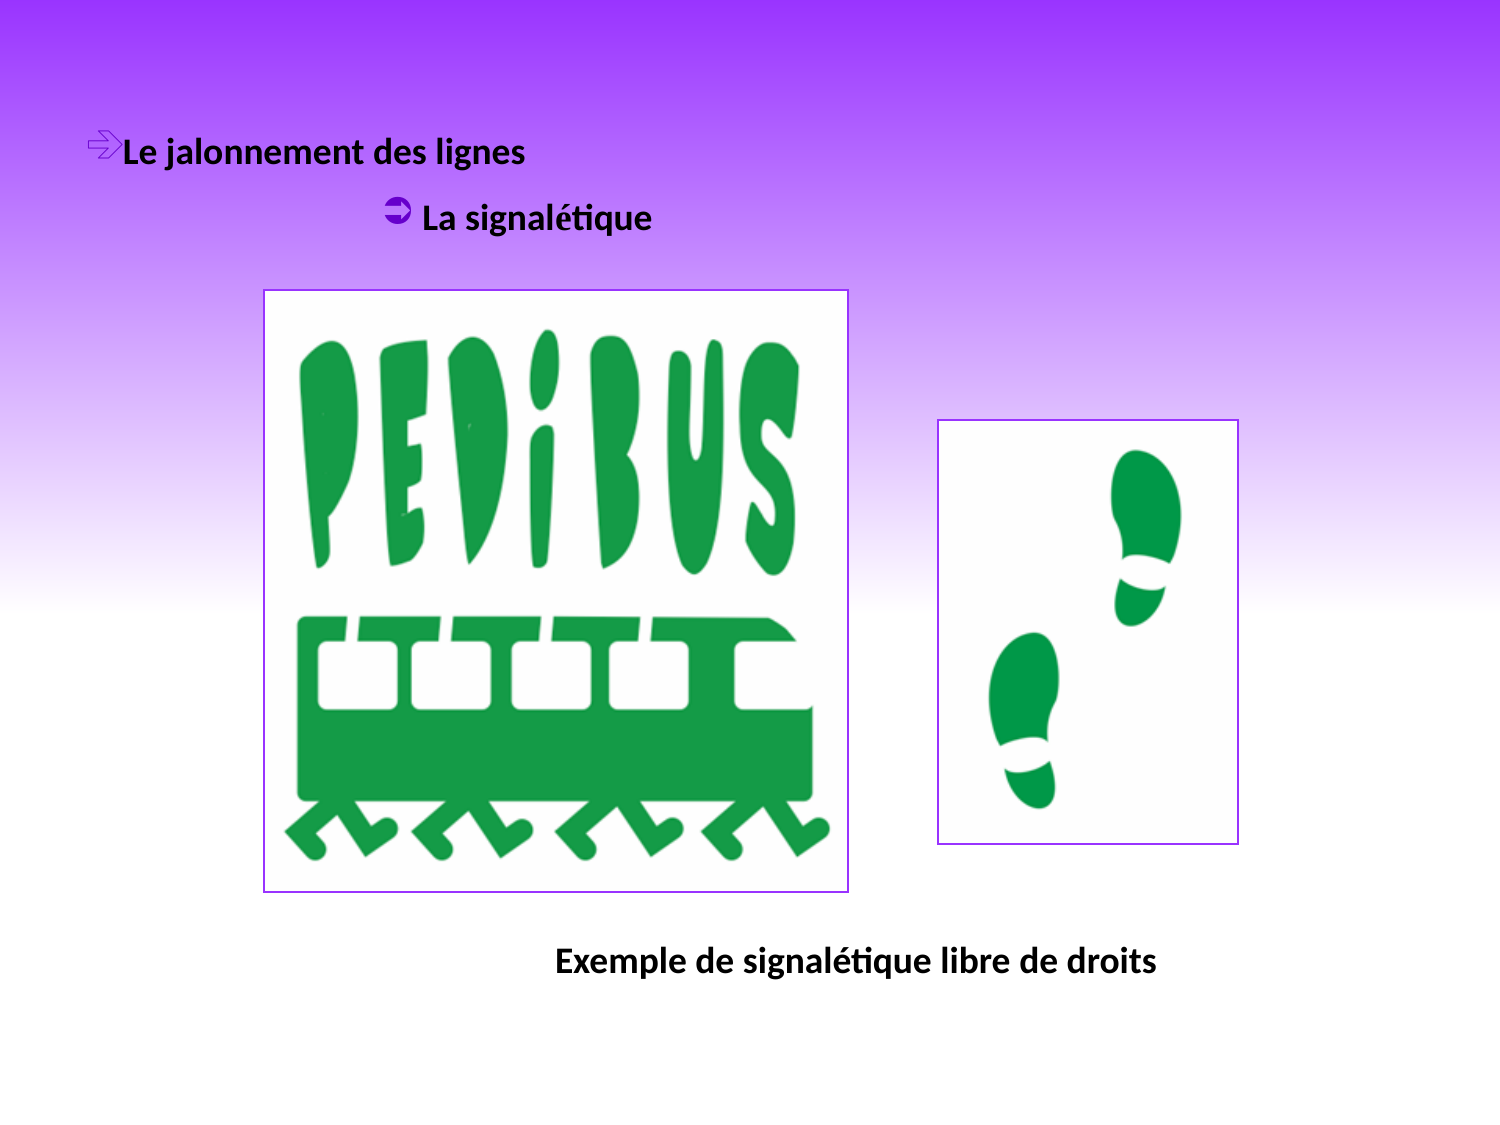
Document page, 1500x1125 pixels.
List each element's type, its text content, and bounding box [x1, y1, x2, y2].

text_box Le jalonnement des lignes [70, 119, 575, 180]
picture [265, 290, 847, 892]
text_box Exemple de signalétique libre de droits [312, 928, 1400, 989]
picture [938, 420, 1237, 844]
text_box [0, 0, 1500, 614]
text_box La signalétique [366, 185, 728, 246]
